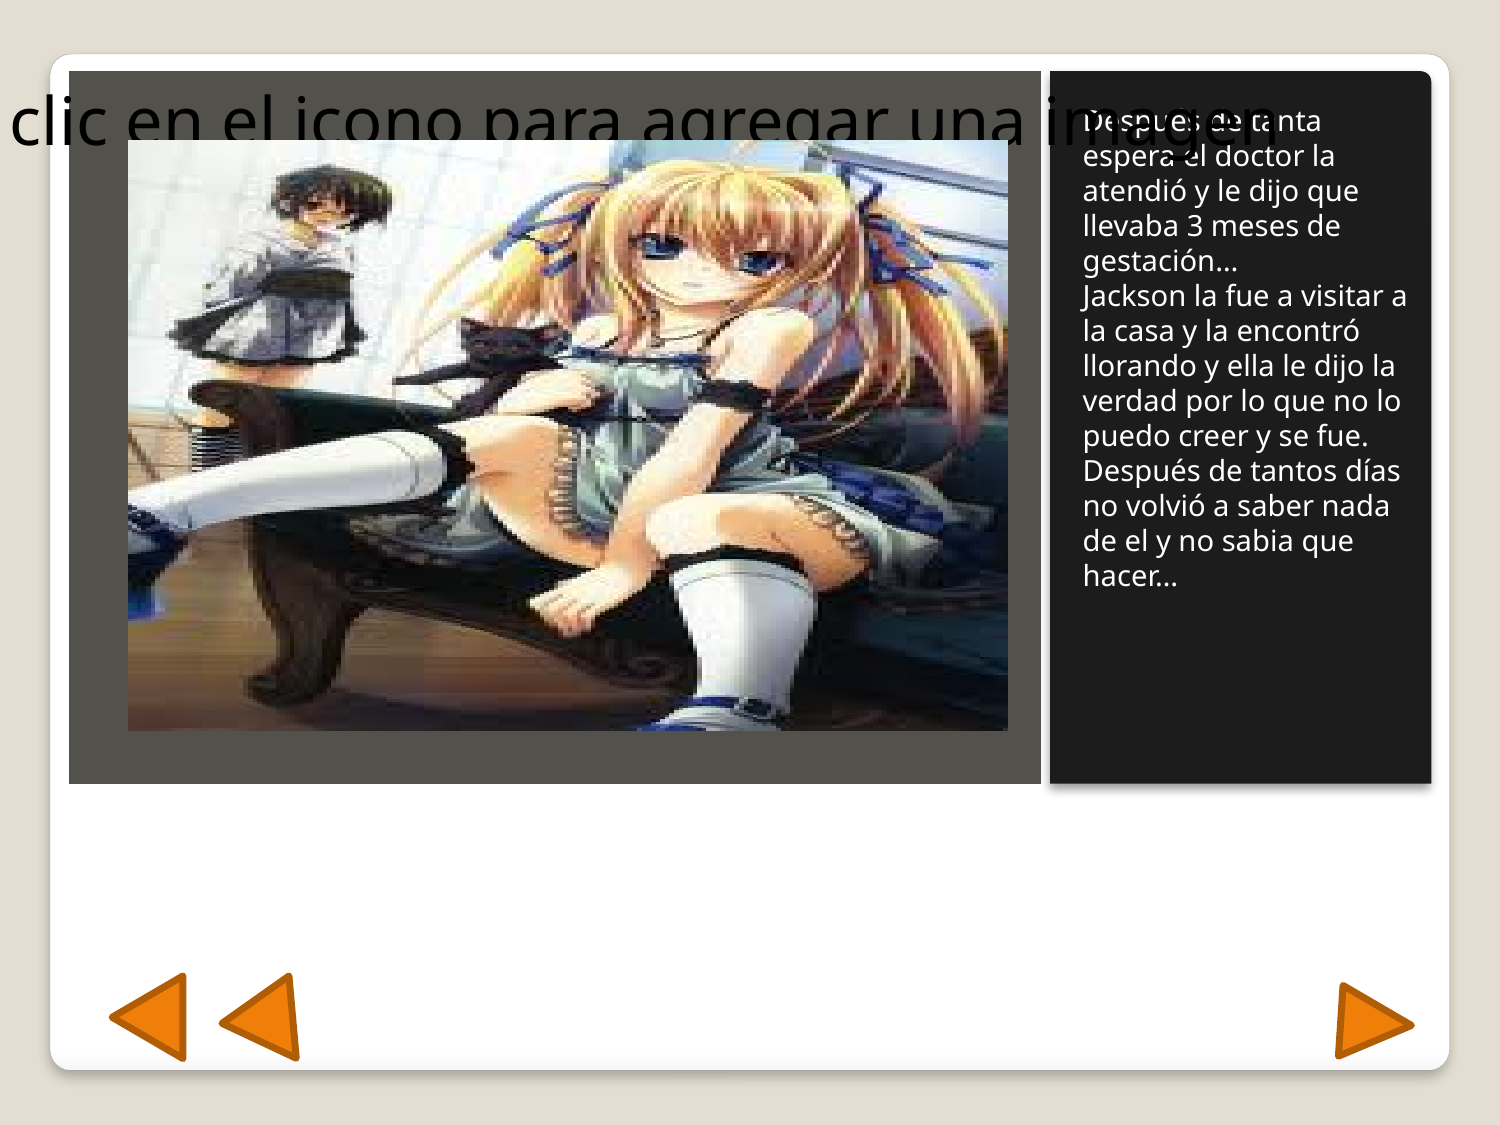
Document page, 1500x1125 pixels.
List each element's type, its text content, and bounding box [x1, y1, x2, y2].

list Después de tanta espera el doctor la atendió y le dijo que llevaba 3 meses de gestación… Jackson la fue a visitar a la casa y la encontró llorando y ella le dijo la verdad por lo que no lo puedo creer y se fue. Después de tantos días no volvió a saber nada de el y no sabia que hacer… [1060, 87, 1428, 779]
text_box [1334, 982, 1415, 1060]
picture [68, 71, 1042, 785]
text_box [218, 972, 300, 1062]
text_box [108, 972, 187, 1062]
